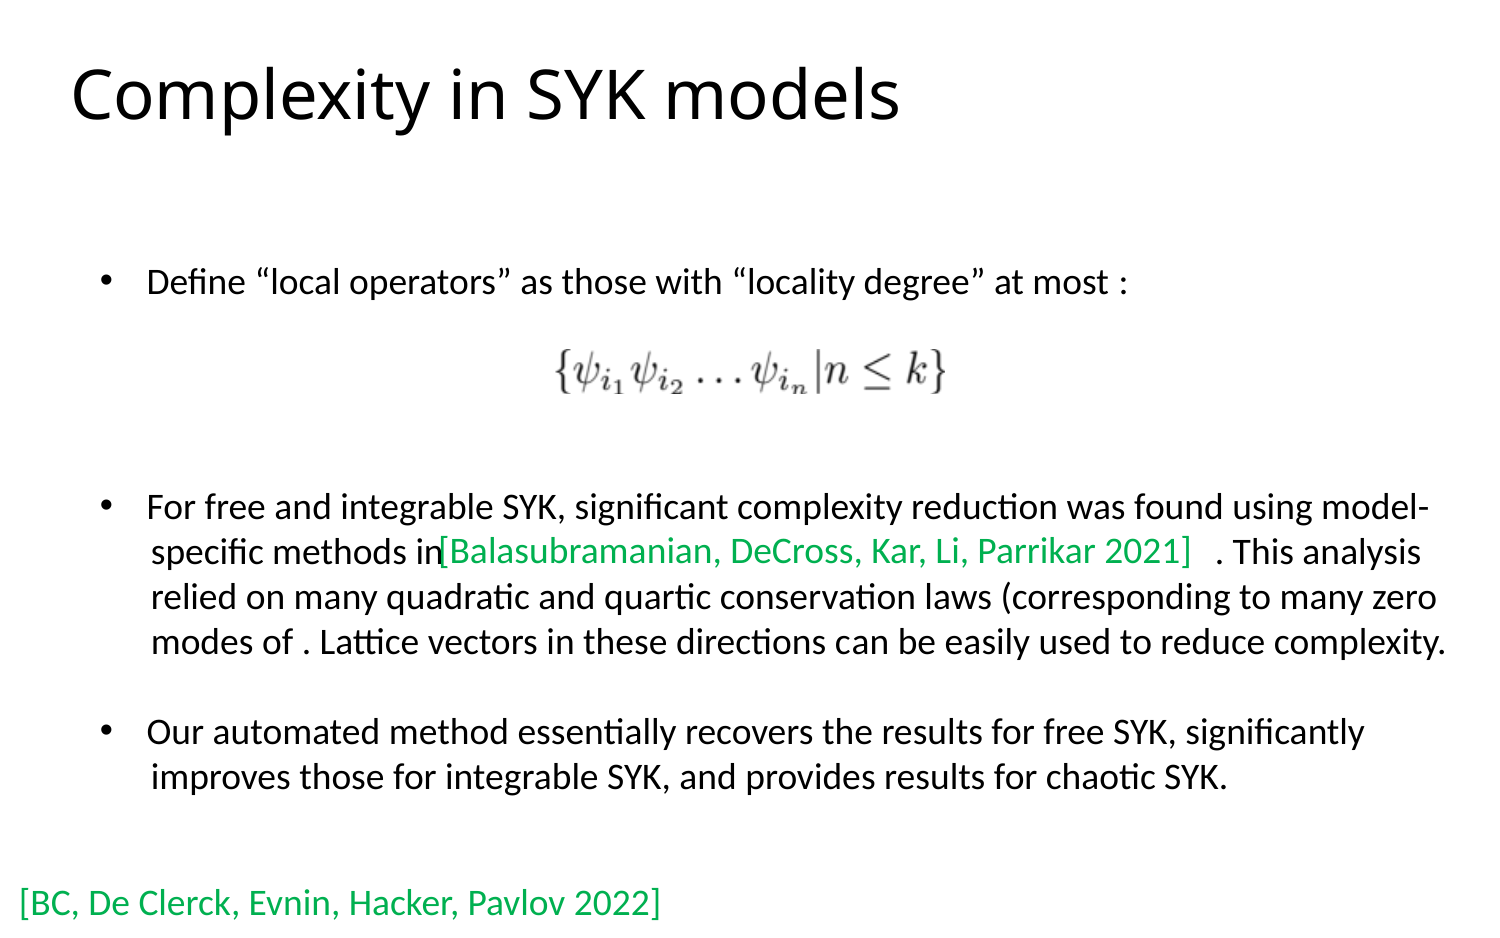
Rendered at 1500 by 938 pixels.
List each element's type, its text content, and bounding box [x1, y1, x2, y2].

text_box [BC, De Clerck, Evnin, Hacker, Pavlov 2022] [4, 870, 677, 931]
text_box Complexity in SYK models [55, 53, 1473, 235]
picture [555, 349, 945, 394]
text_box [Balasubramanian, DeCross, Kar, Li, Parrikar 2021] [423, 518, 1208, 579]
